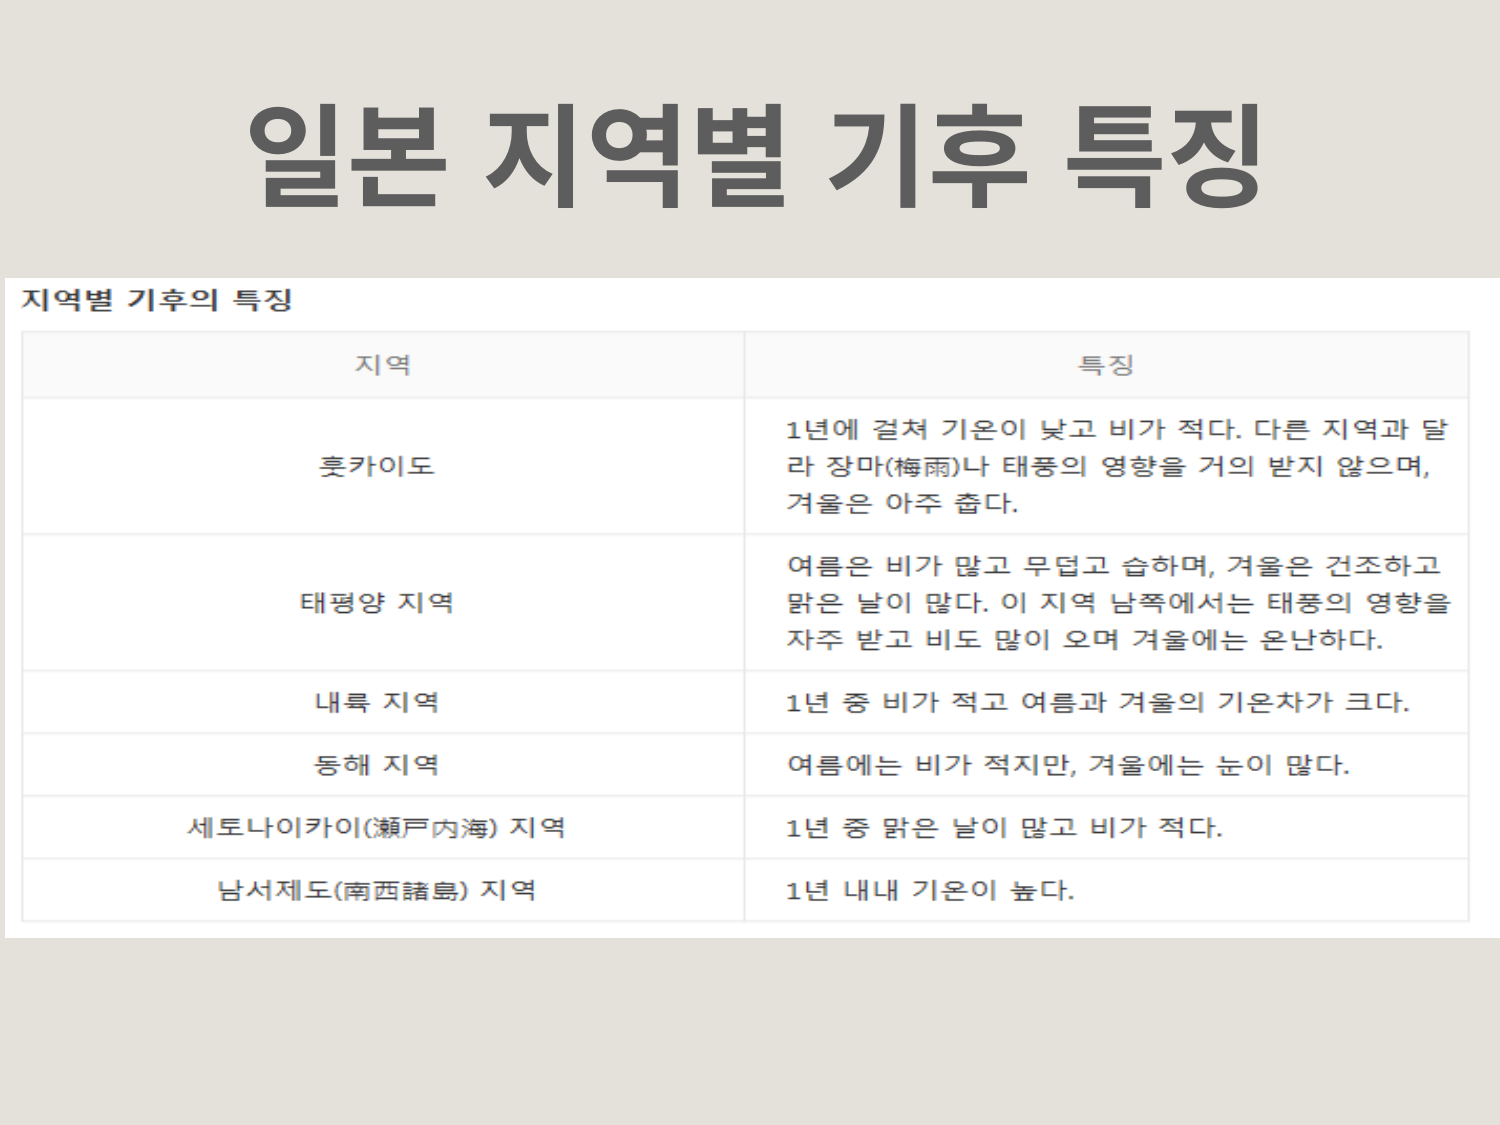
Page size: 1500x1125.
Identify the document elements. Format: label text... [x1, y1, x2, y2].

text_box 일본 지역별 기후 특징 [229, 78, 1286, 229]
picture [5, 278, 1500, 939]
